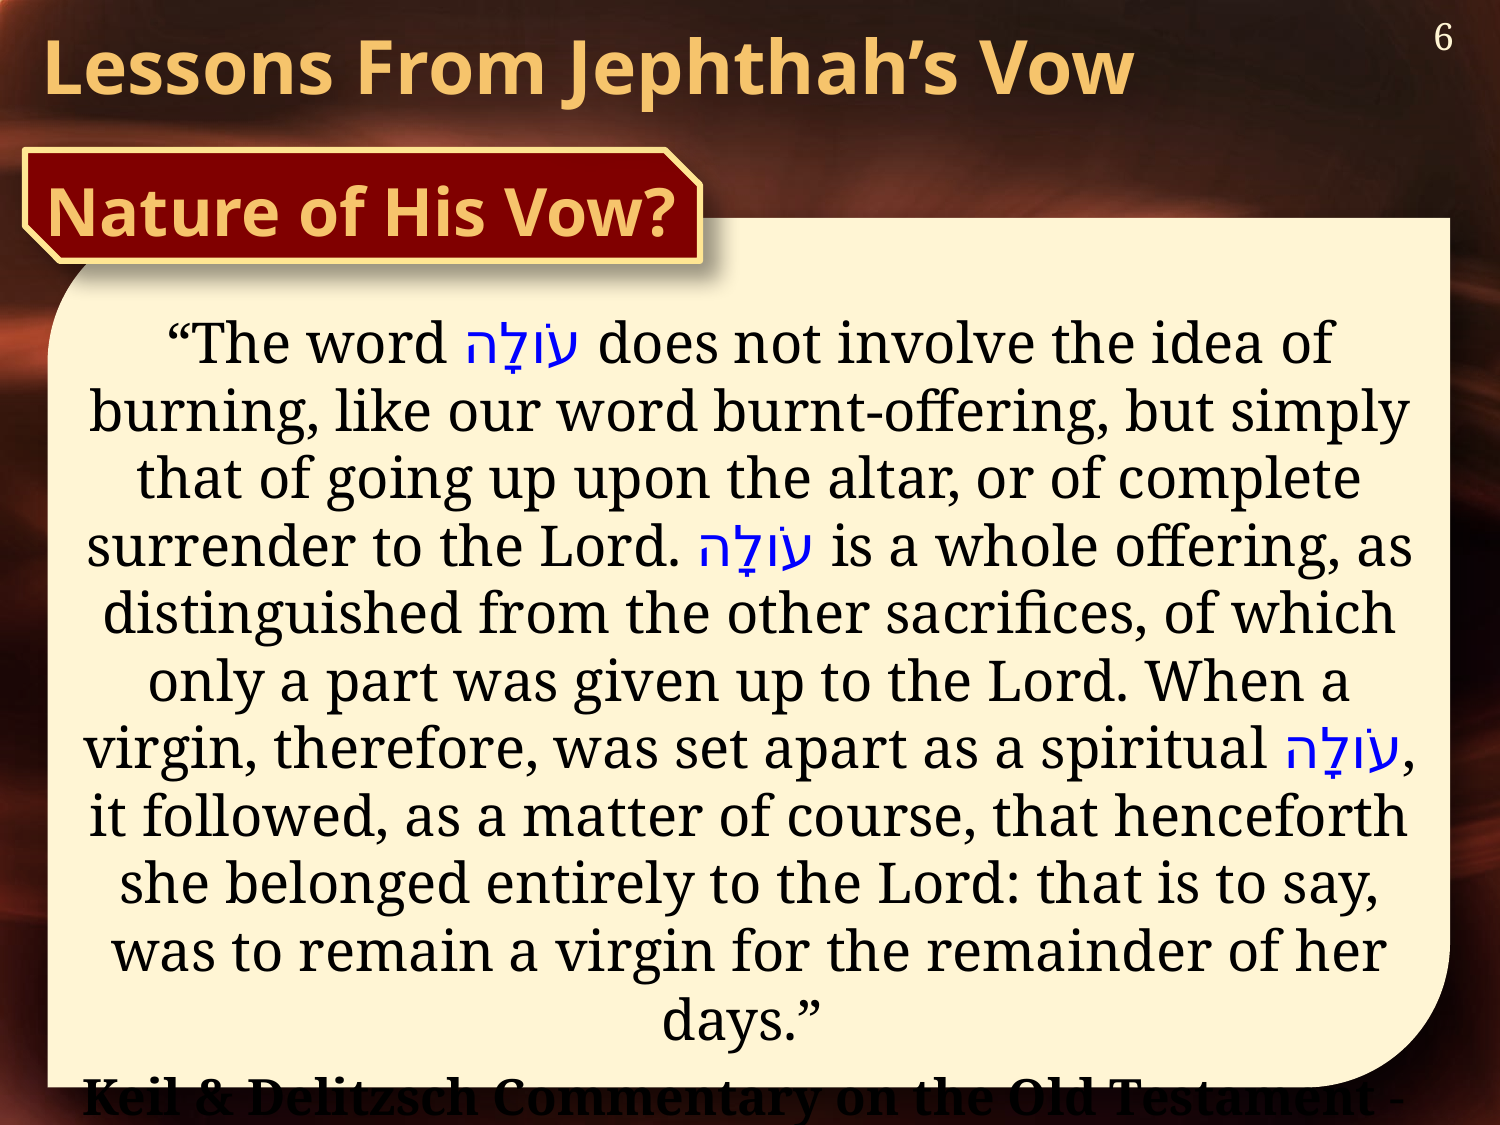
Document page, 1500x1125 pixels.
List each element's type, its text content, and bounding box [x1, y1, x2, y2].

text_box [52, 173, 704, 264]
slide_number 6 [1387, 0, 1500, 77]
picture [0, 0, 1500, 1125]
text_box [21, 147, 37, 236]
text_box Lessons From Jephthah’s Vow [23, 9, 1155, 120]
text_box “The word עֹולָה does not involve the idea of burning, like our word burnt-offering, but simply that of going up upon the altar, or of complete surrender to the Lord. עֹולָה is a whole offering, as distinguished from the other sacrifices, of which only a part was given up to the Lord. When a virgin, therefore, was set apart as a spiritual עֹולָה, it followed, as a matter of course, that henceforth she belonged entirely to the Lord: that is to say, was to remain a virgin for the remainder of her days.” Keil & Delitzsch Commentary on the Old Testament - Johann (C.F.) Keil (1807-1888) & Franz Delitzsch (1813-1890) [62, 299, 1438, 1125]
text_box [44, 214, 1454, 1091]
text_box Nature of His Vow? [30, 162, 692, 258]
